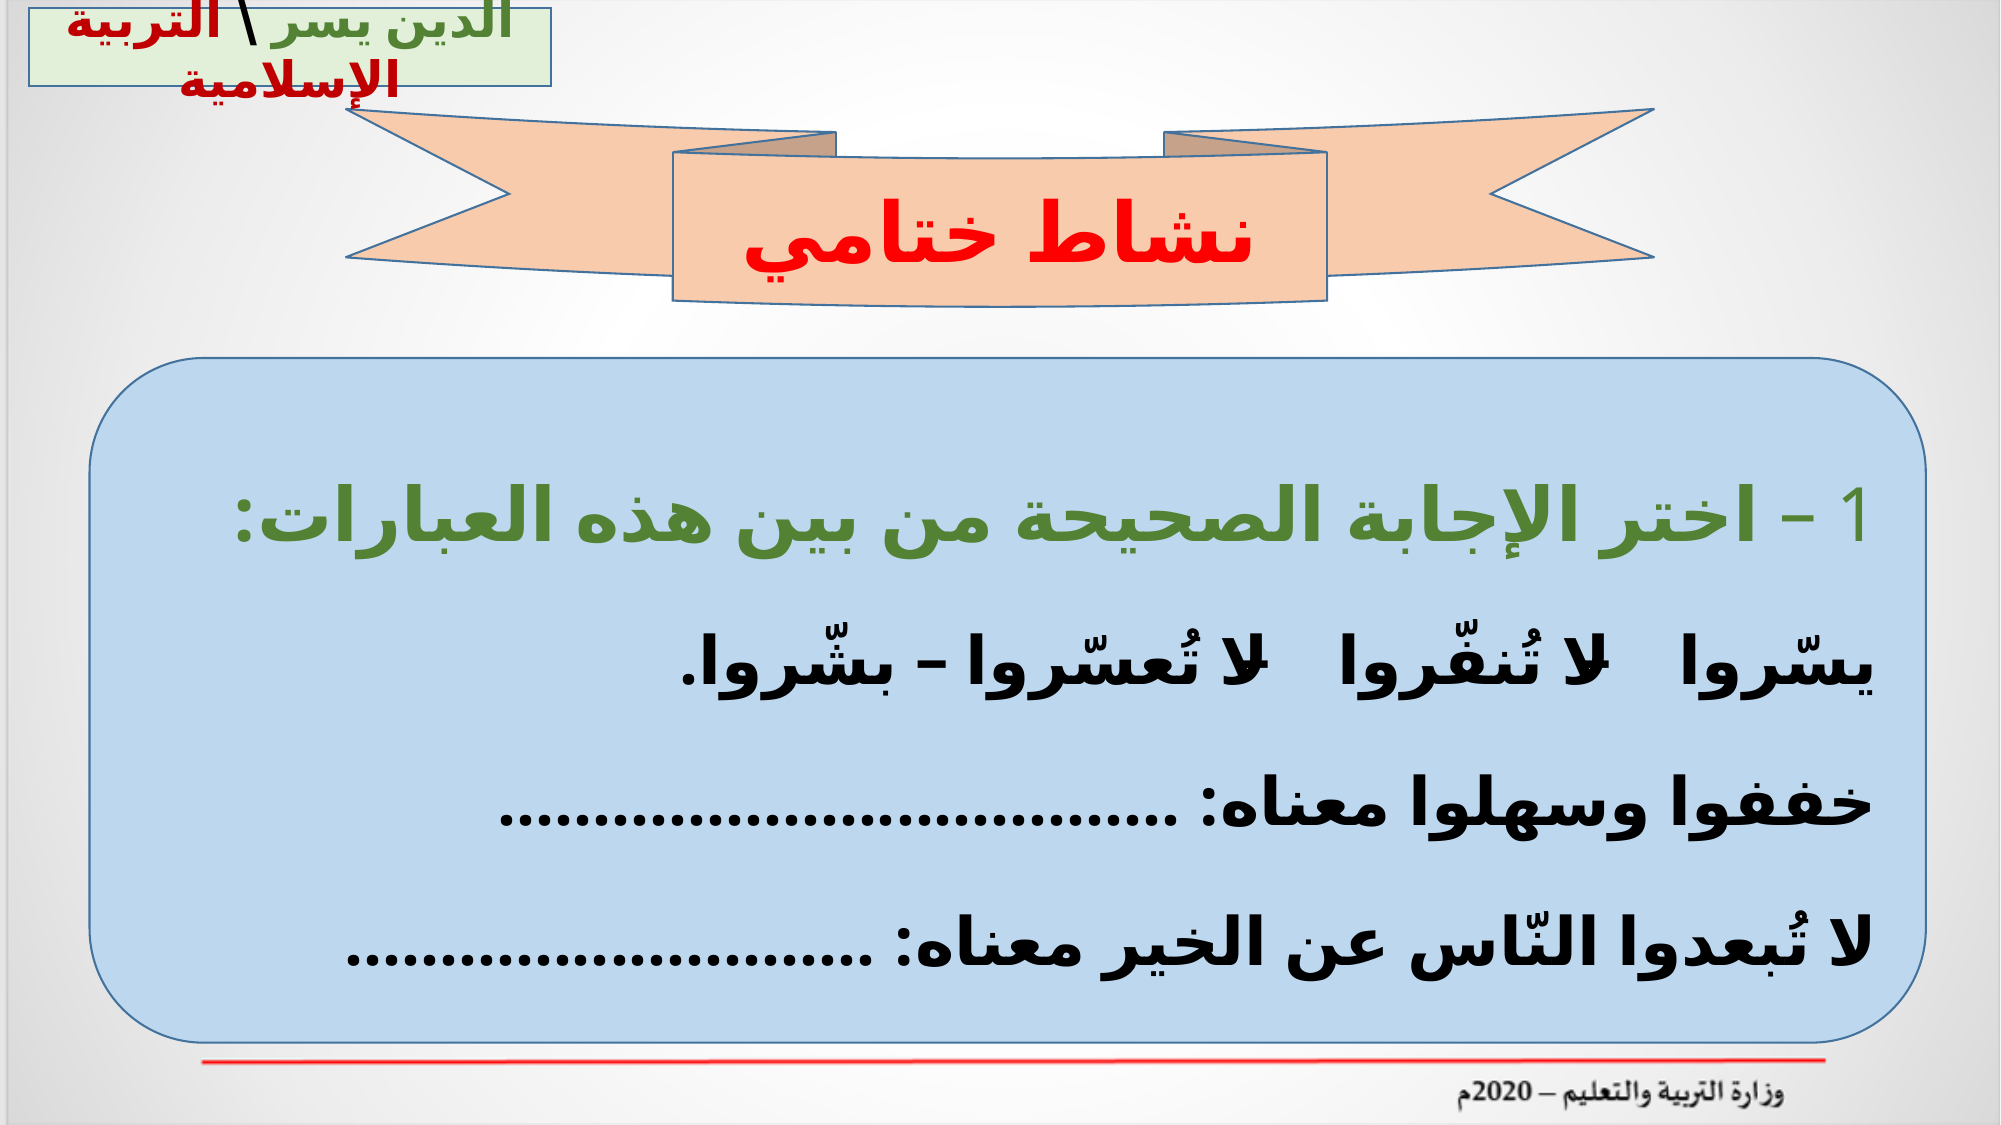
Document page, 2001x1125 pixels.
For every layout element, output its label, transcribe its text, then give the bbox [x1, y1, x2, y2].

text_box نشاط ختامي [345, 107, 1655, 308]
picture [0, 0, 2001, 1125]
text_box 1 – اختر الإجابة الصحيحة من بين هذه العبارات: يسّروا – لا تُنفّروا – لا تُعسّروا – بشّروا. خففوا وسهلوا معناه: .................................... لا تُبعدوا النّاس عن الخير معناه: ............................ [88, 356, 1927, 1044]
text_box الدين يسر \ التربية الإسلامية [28, 7, 552, 87]
